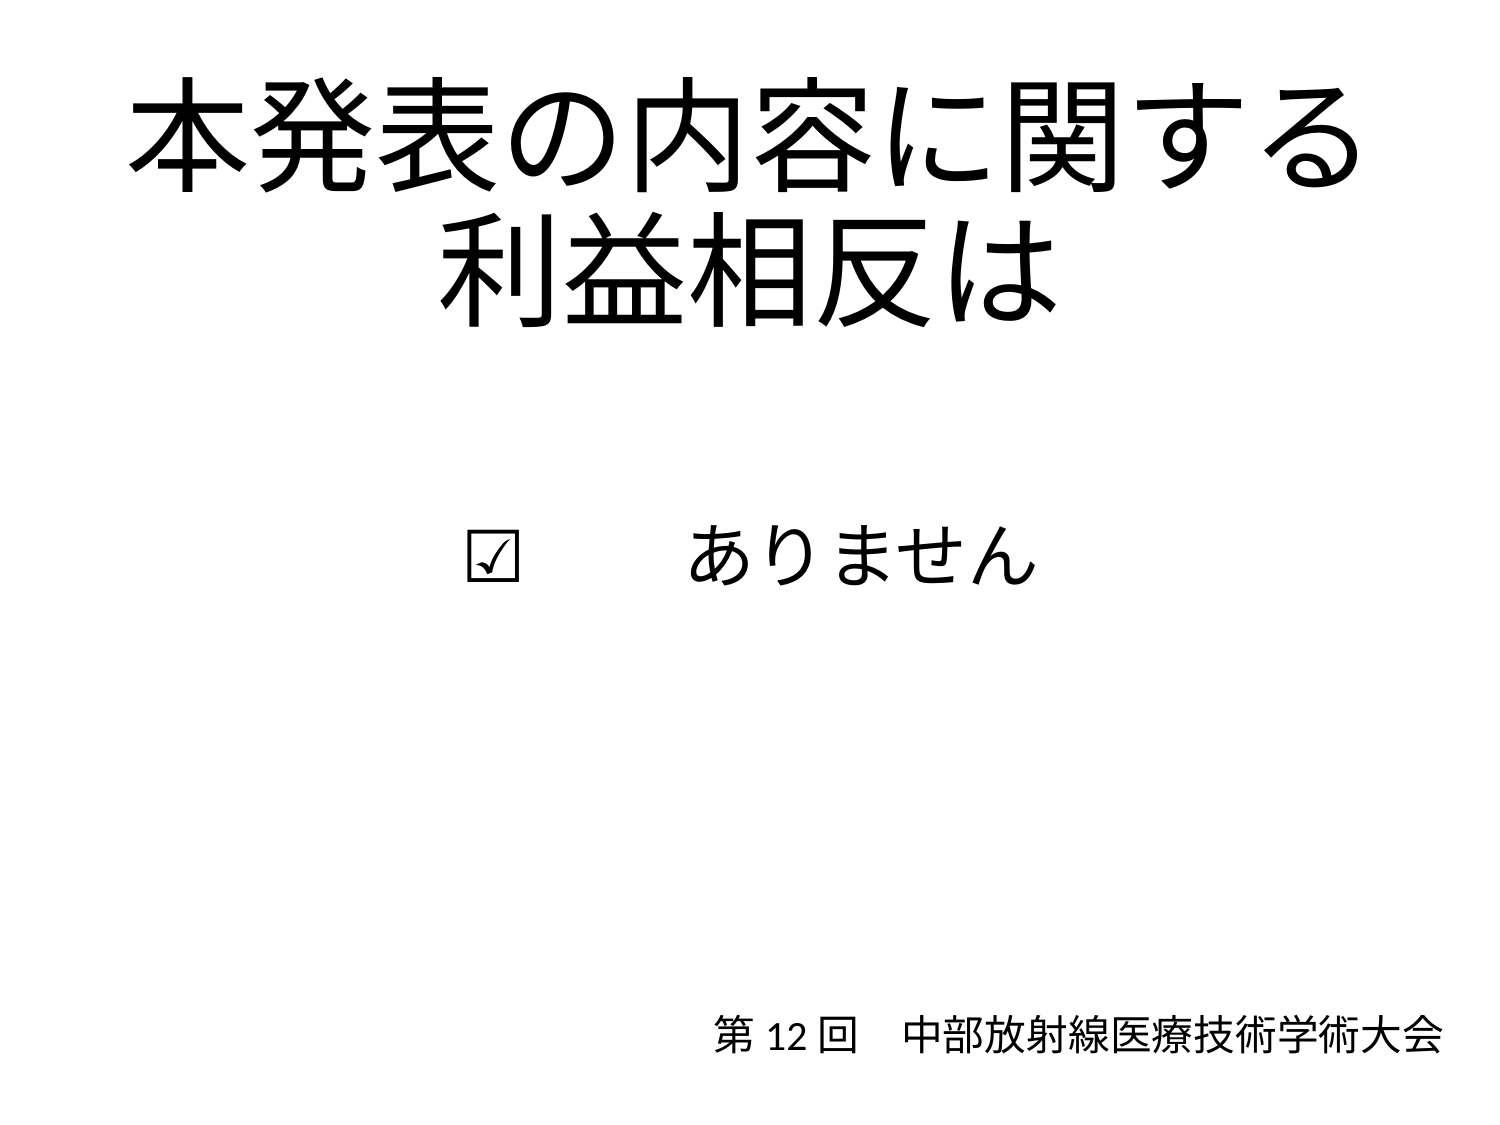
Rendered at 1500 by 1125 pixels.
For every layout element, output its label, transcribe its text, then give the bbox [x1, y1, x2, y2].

subtitle ☑ ありません [435, 513, 1065, 623]
title 本発表の内容に関する 利益相反は [91, 54, 1409, 353]
text_box 第12回 中部放射線医療技術学術大会 [698, 1001, 1459, 1066]
